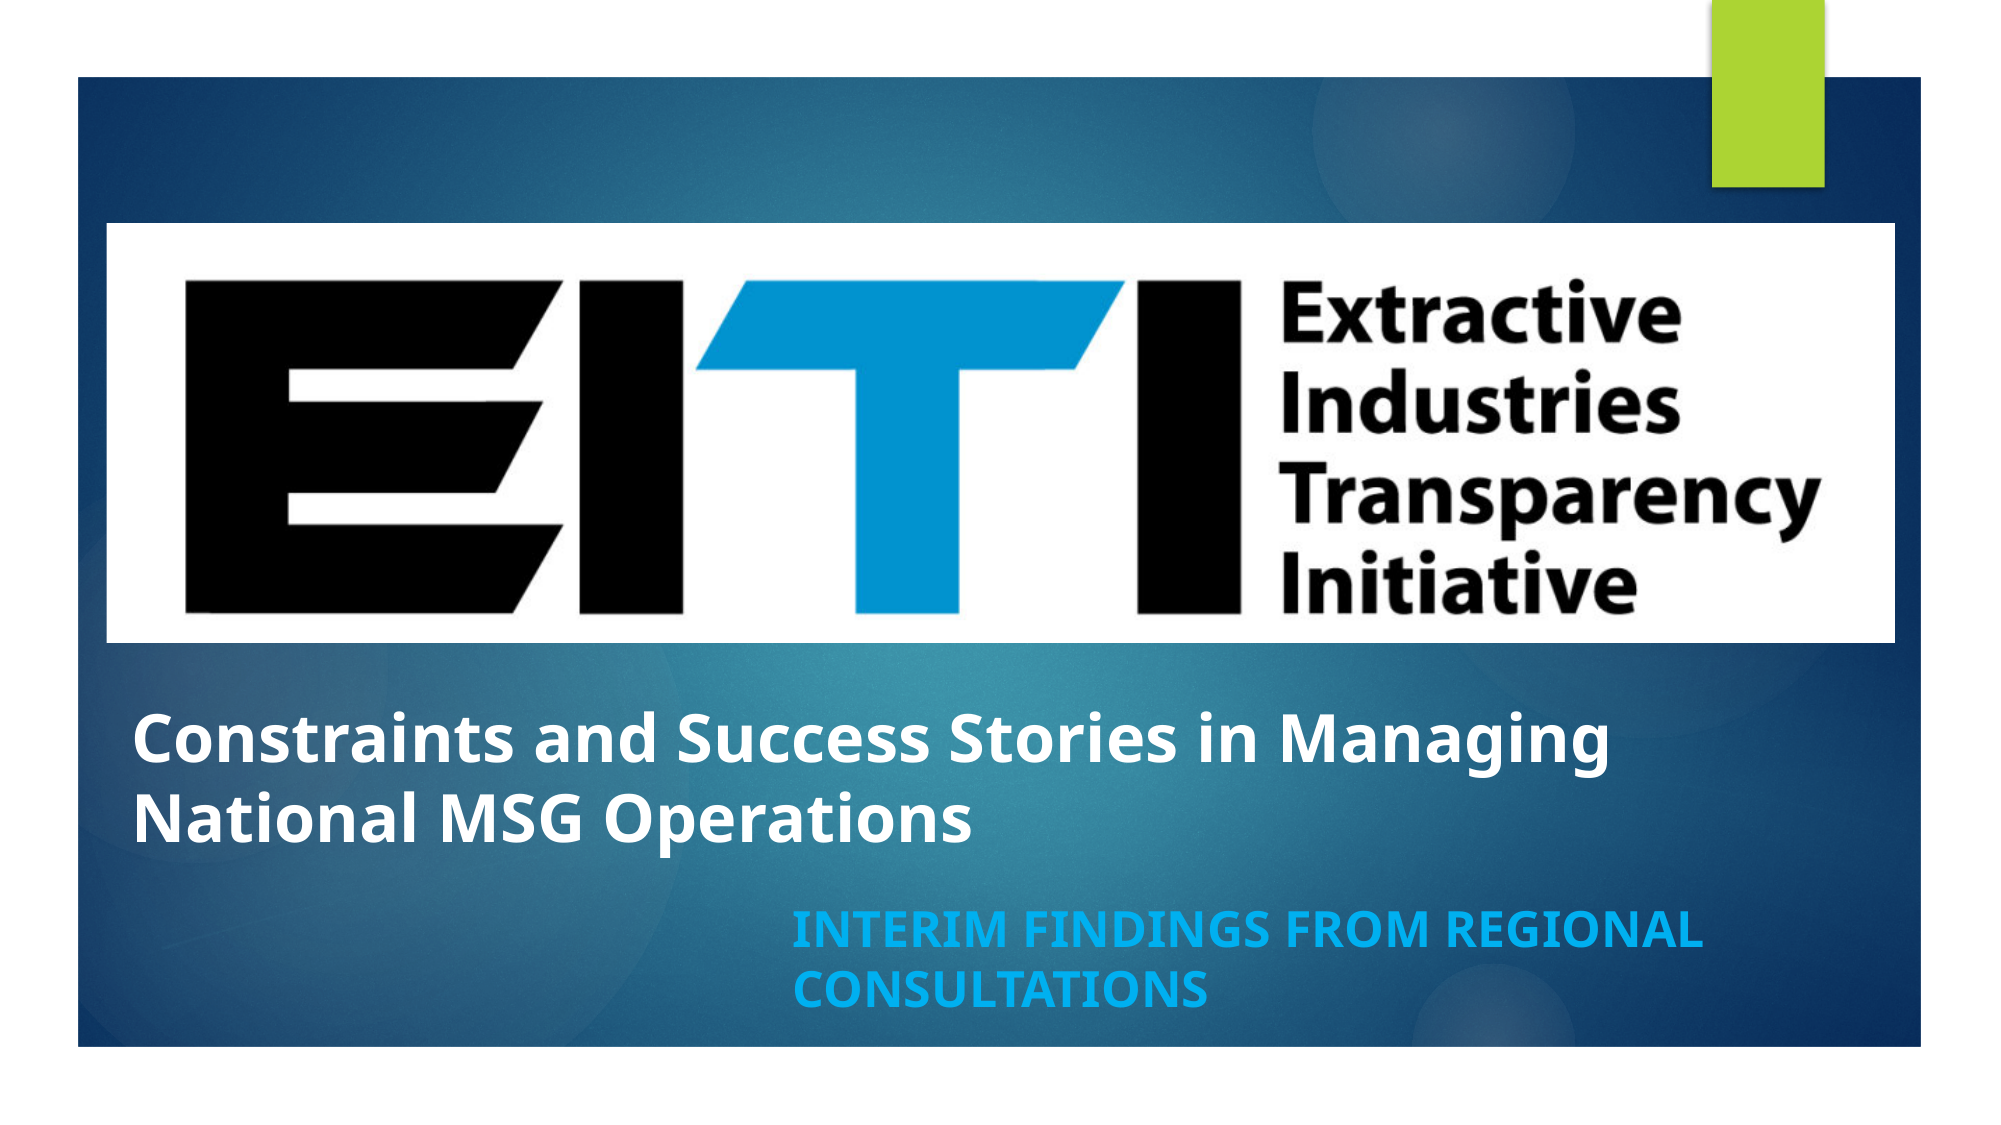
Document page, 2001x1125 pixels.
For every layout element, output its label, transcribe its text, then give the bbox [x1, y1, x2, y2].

picture [106, 223, 1896, 644]
subtitle Interim findings from regional consultations [777, 890, 1848, 1023]
title Constraints and Success Stories in Managing National MSG Operations [115, 669, 1882, 864]
